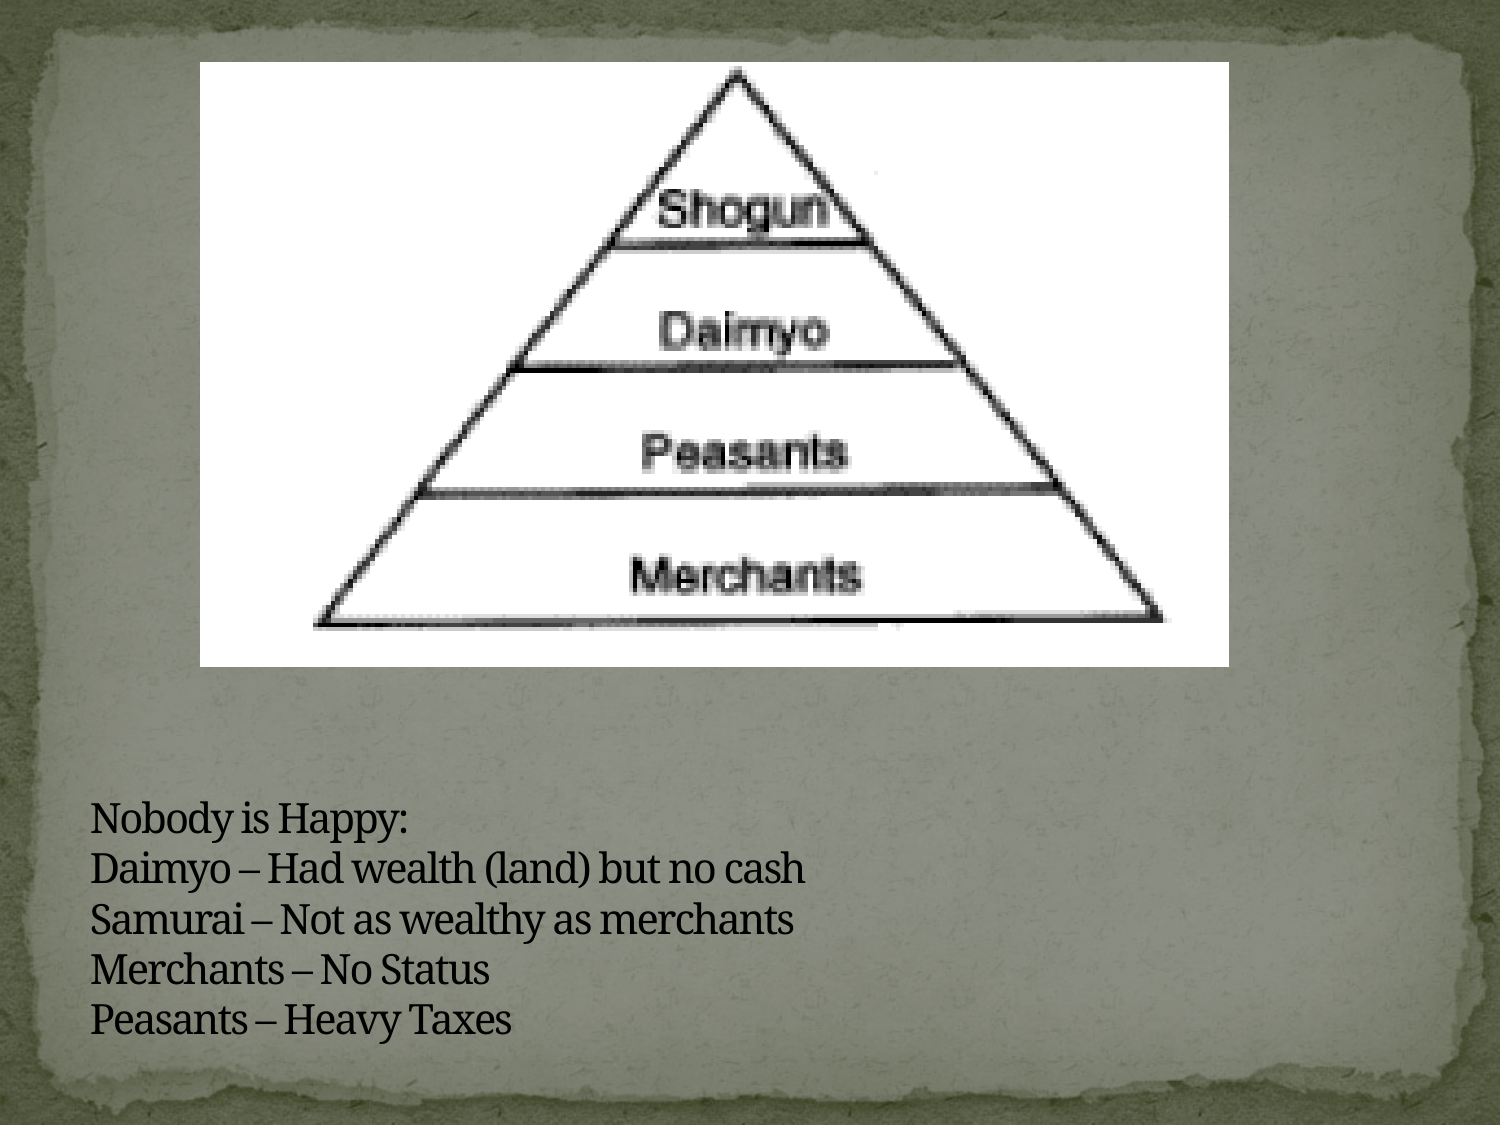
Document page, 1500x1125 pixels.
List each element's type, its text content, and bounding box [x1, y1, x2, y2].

title Nobody is Happy: Daimyo – Had wealth (land) but no cash Samurai – Not as wealthy as merchants Merchants – No Status Peasants – Heavy Taxes [74, 724, 1425, 1050]
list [202, 65, 1227, 665]
